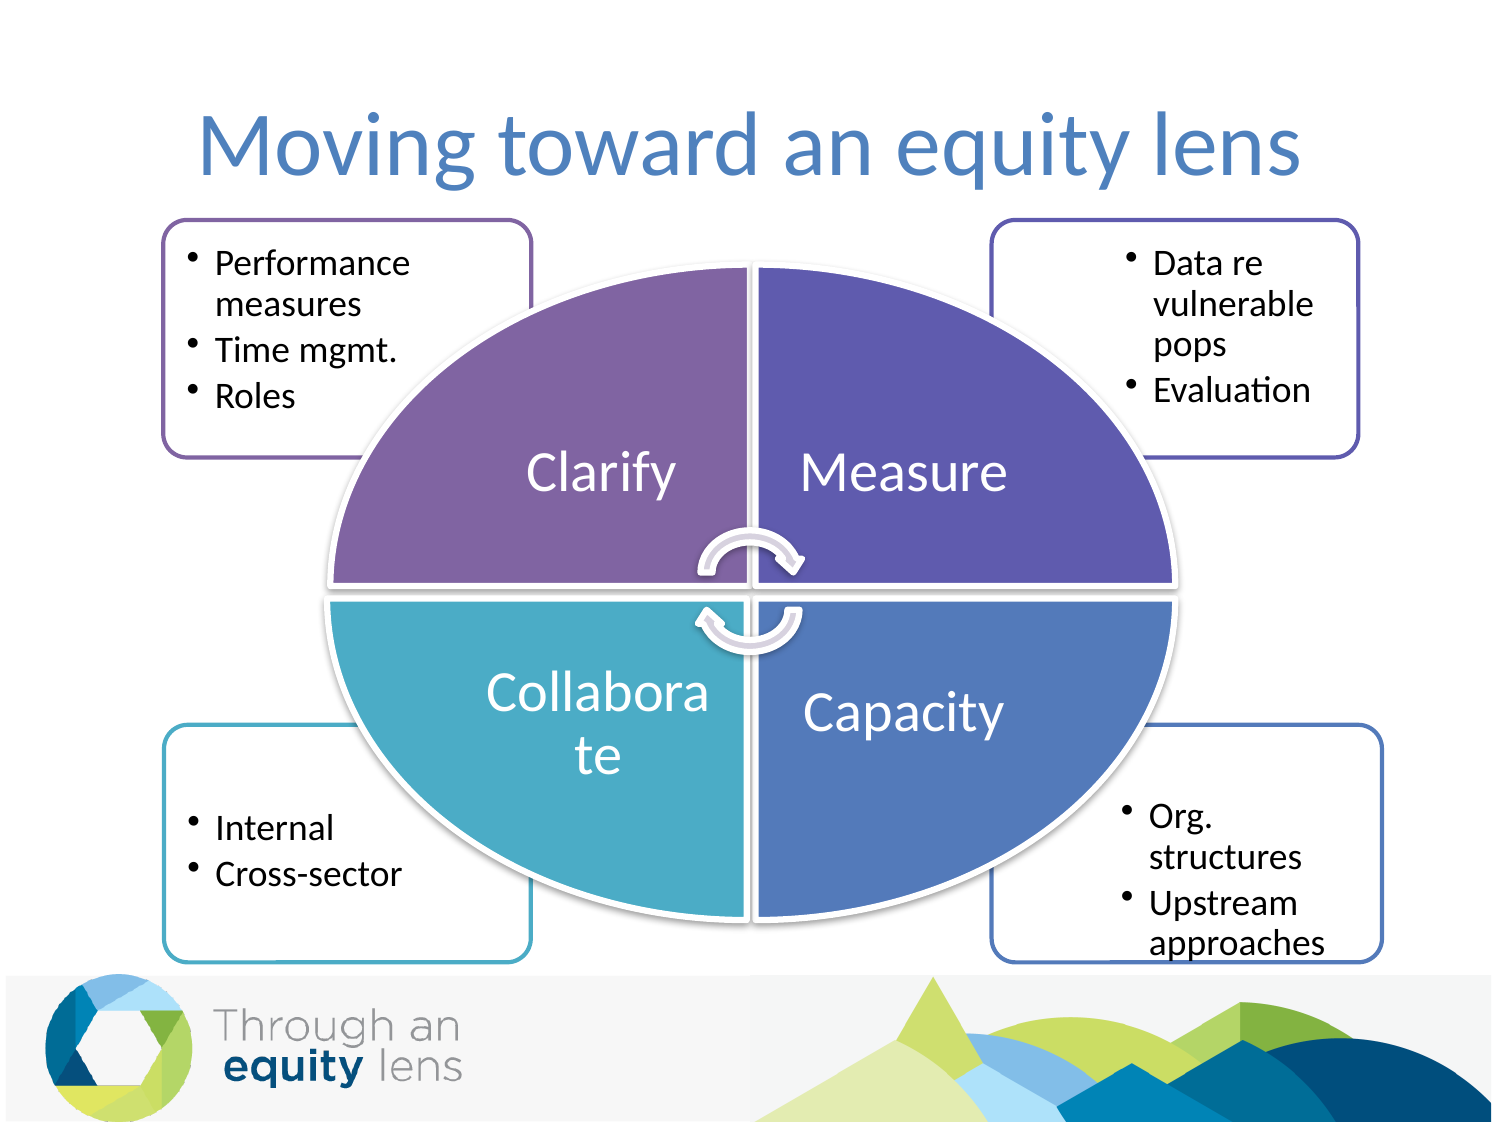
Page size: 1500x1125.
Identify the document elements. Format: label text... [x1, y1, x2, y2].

picture [750, 975, 1492, 1122]
title Moving toward an equity lens [75, 45, 1425, 219]
picture [41, 962, 467, 1125]
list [74, 219, 1426, 963]
